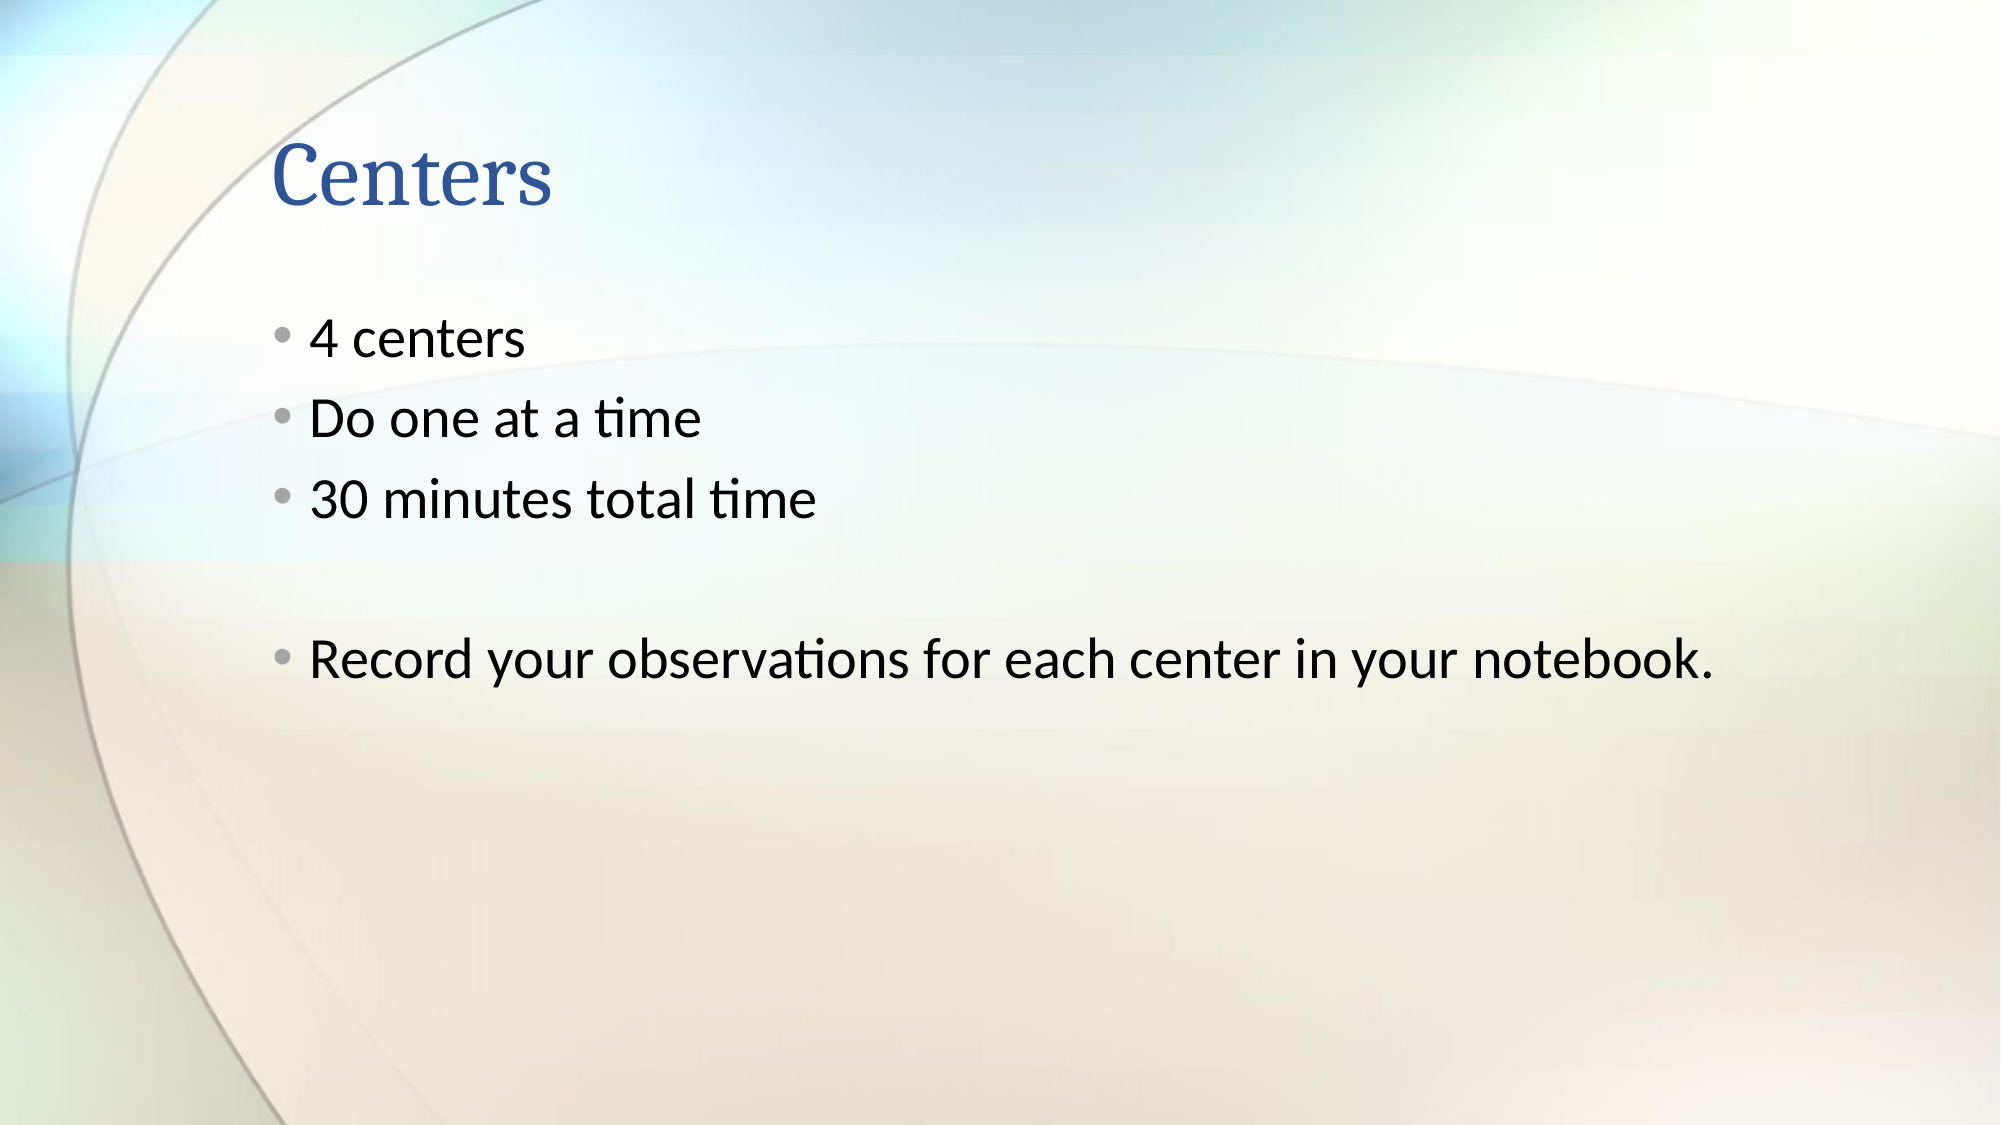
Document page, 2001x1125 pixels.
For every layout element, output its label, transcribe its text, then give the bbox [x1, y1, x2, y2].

title Centers [257, 59, 1739, 278]
picture [0, 0, 2001, 1125]
list 4 centers Do one at a time 30 minutes total time Record your observations for each center in your notebook. [257, 299, 1761, 1014]
